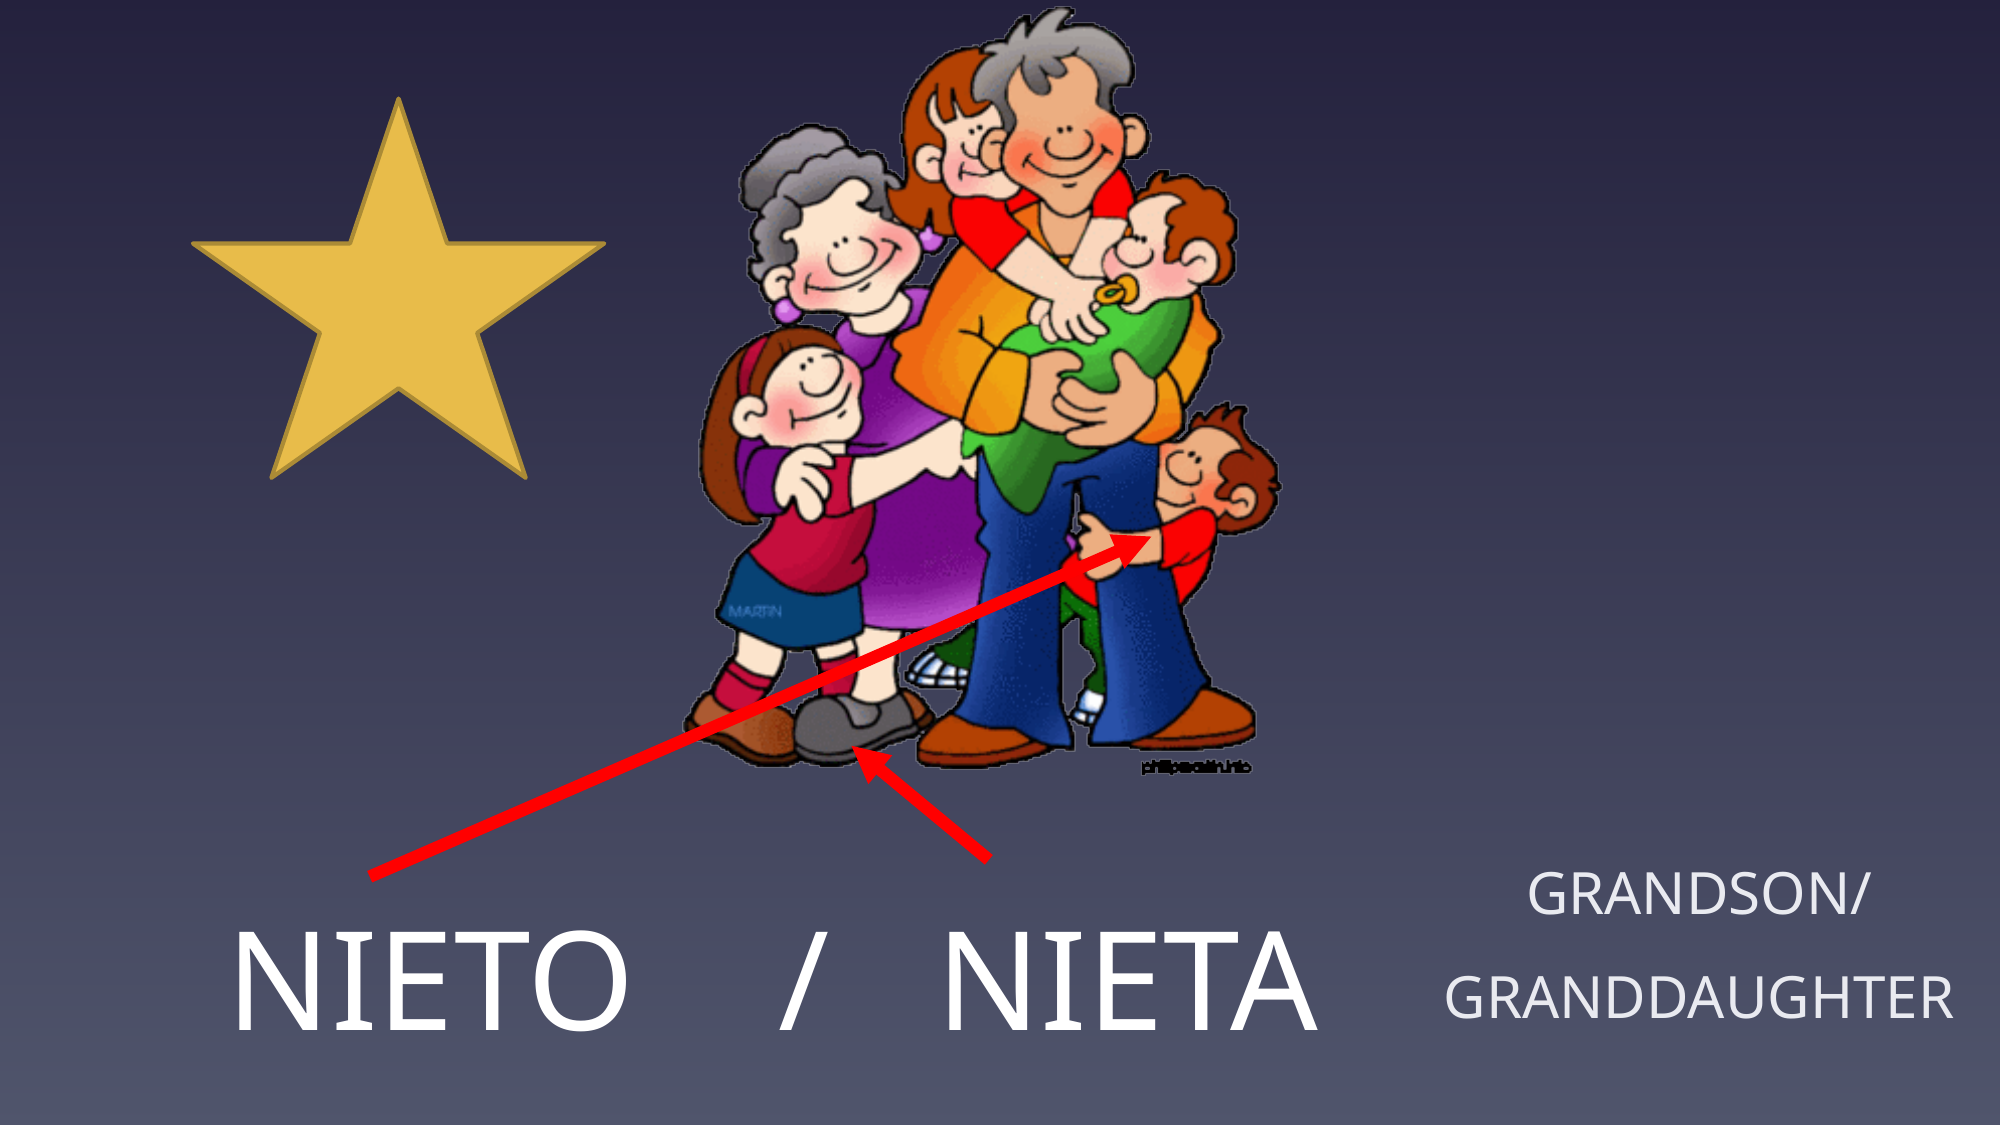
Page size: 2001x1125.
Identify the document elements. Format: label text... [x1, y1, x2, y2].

text_box [190, 96, 607, 480]
picture [663, 0, 1315, 780]
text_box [369, 536, 1152, 877]
title NIETO / NIETA [0, 824, 1623, 1066]
subtitle GRANDSON/ GRANDDAUGHTER [1366, 813, 2000, 1054]
